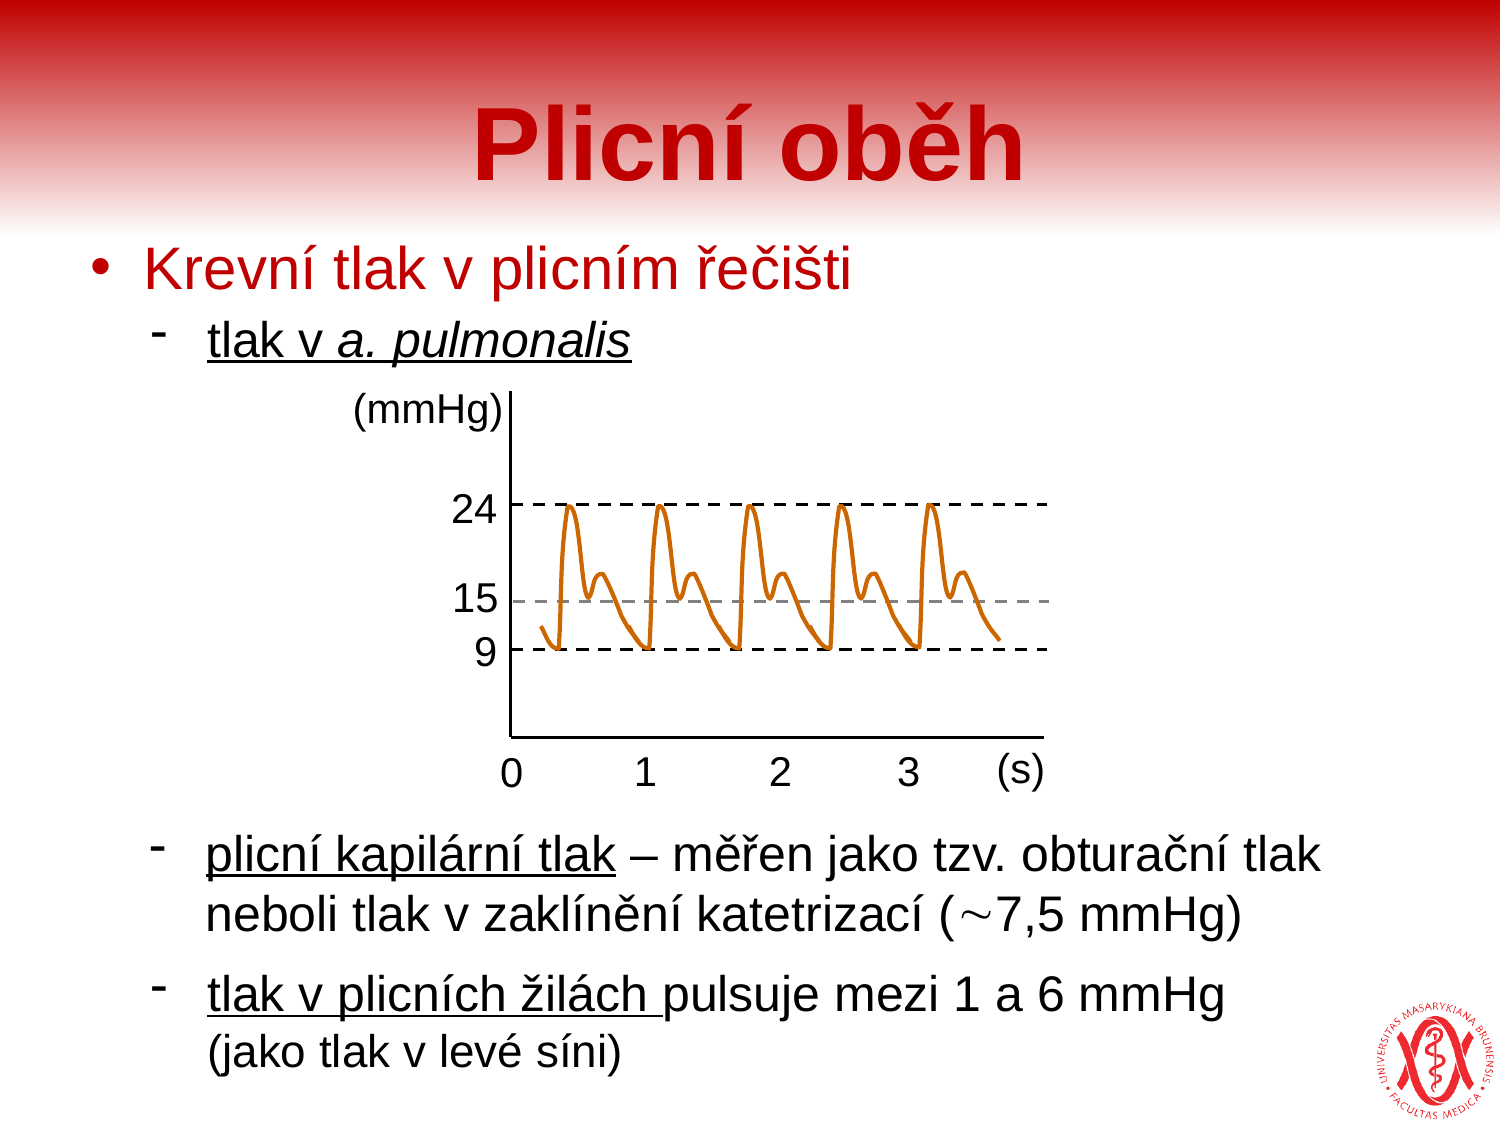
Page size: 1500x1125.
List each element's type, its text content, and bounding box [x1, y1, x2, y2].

list Krevní tlak v plicním řečišti [75, 222, 1425, 310]
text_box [337, 374, 1062, 805]
title Plicní oběh [75, 45, 1425, 222]
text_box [540, 504, 1001, 649]
text_box plicní kapilární tlak – měřen jako tzv. obturační tlak neboli tlak v zaklínění katetrizací (7,5 mmHg) [134, 813, 1447, 955]
text_box tlak v a. pulmonalis [135, 299, 1449, 388]
picture [1369, 998, 1500, 1125]
text_box tlak v plicních žilách pulsuje mezi 1 a 6 mmHg (jako tlak v levé síni) [135, 954, 1449, 1096]
